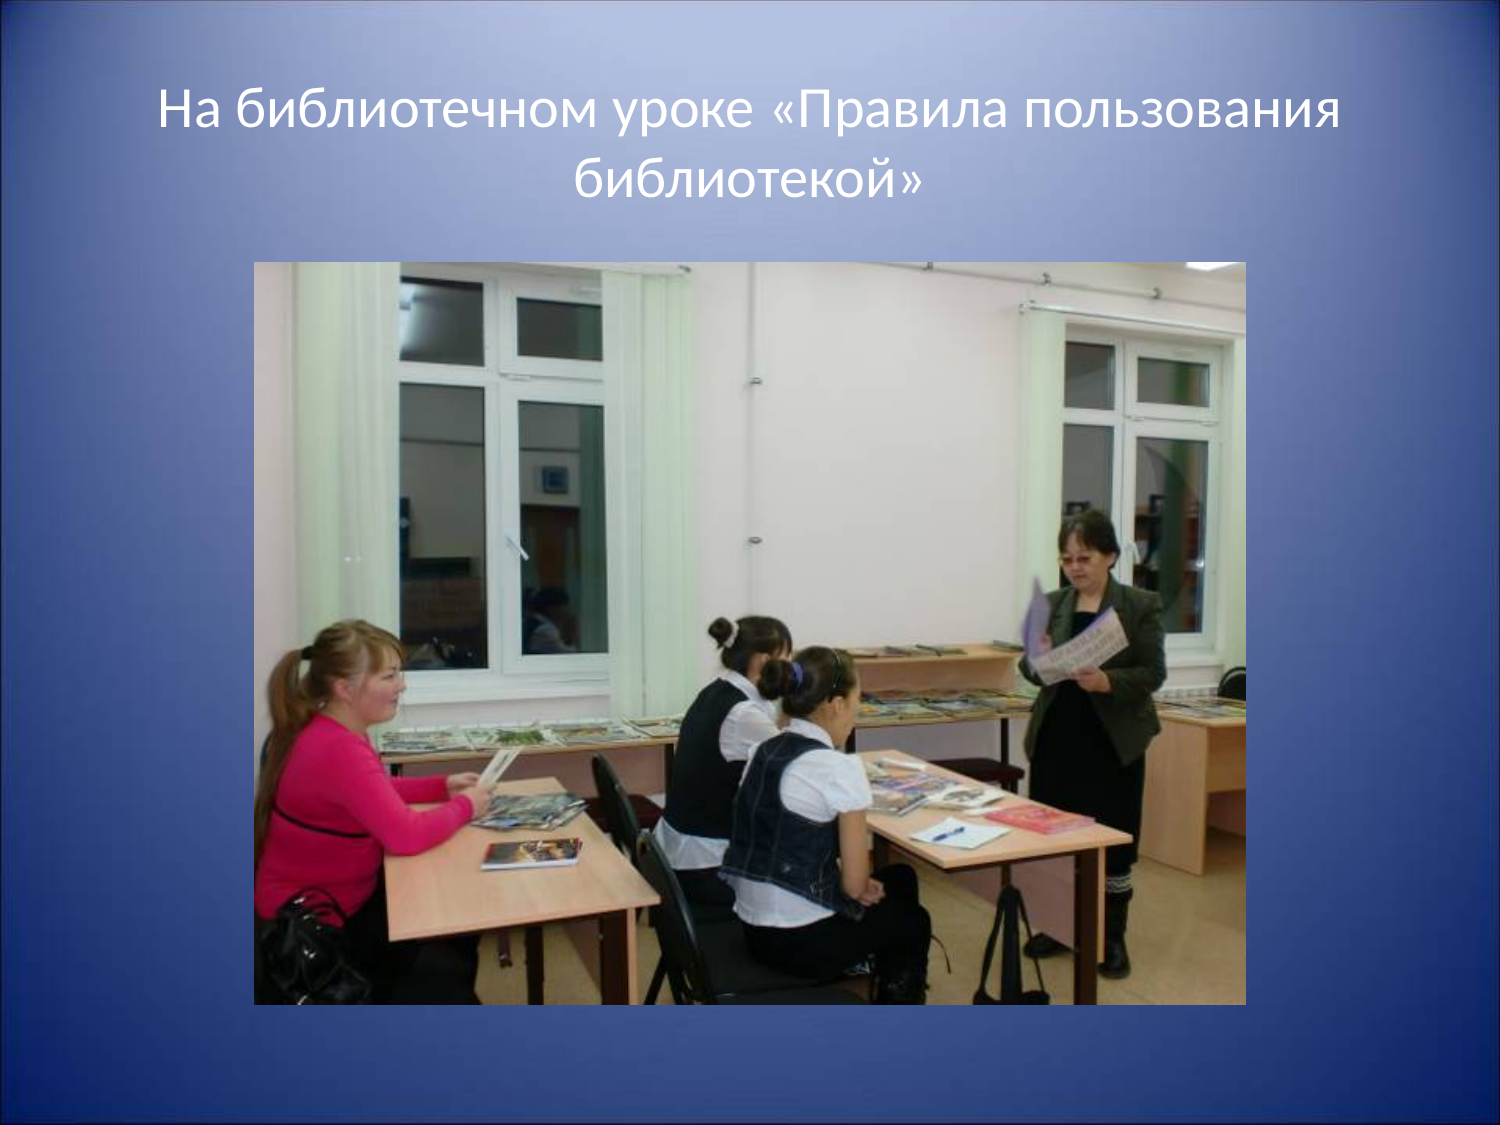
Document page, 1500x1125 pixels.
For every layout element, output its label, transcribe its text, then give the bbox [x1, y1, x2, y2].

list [254, 262, 1246, 1006]
title На библиотечном уроке «Правила пользования библиотекой» [74, 44, 1426, 233]
picture [0, 0, 1500, 1125]
